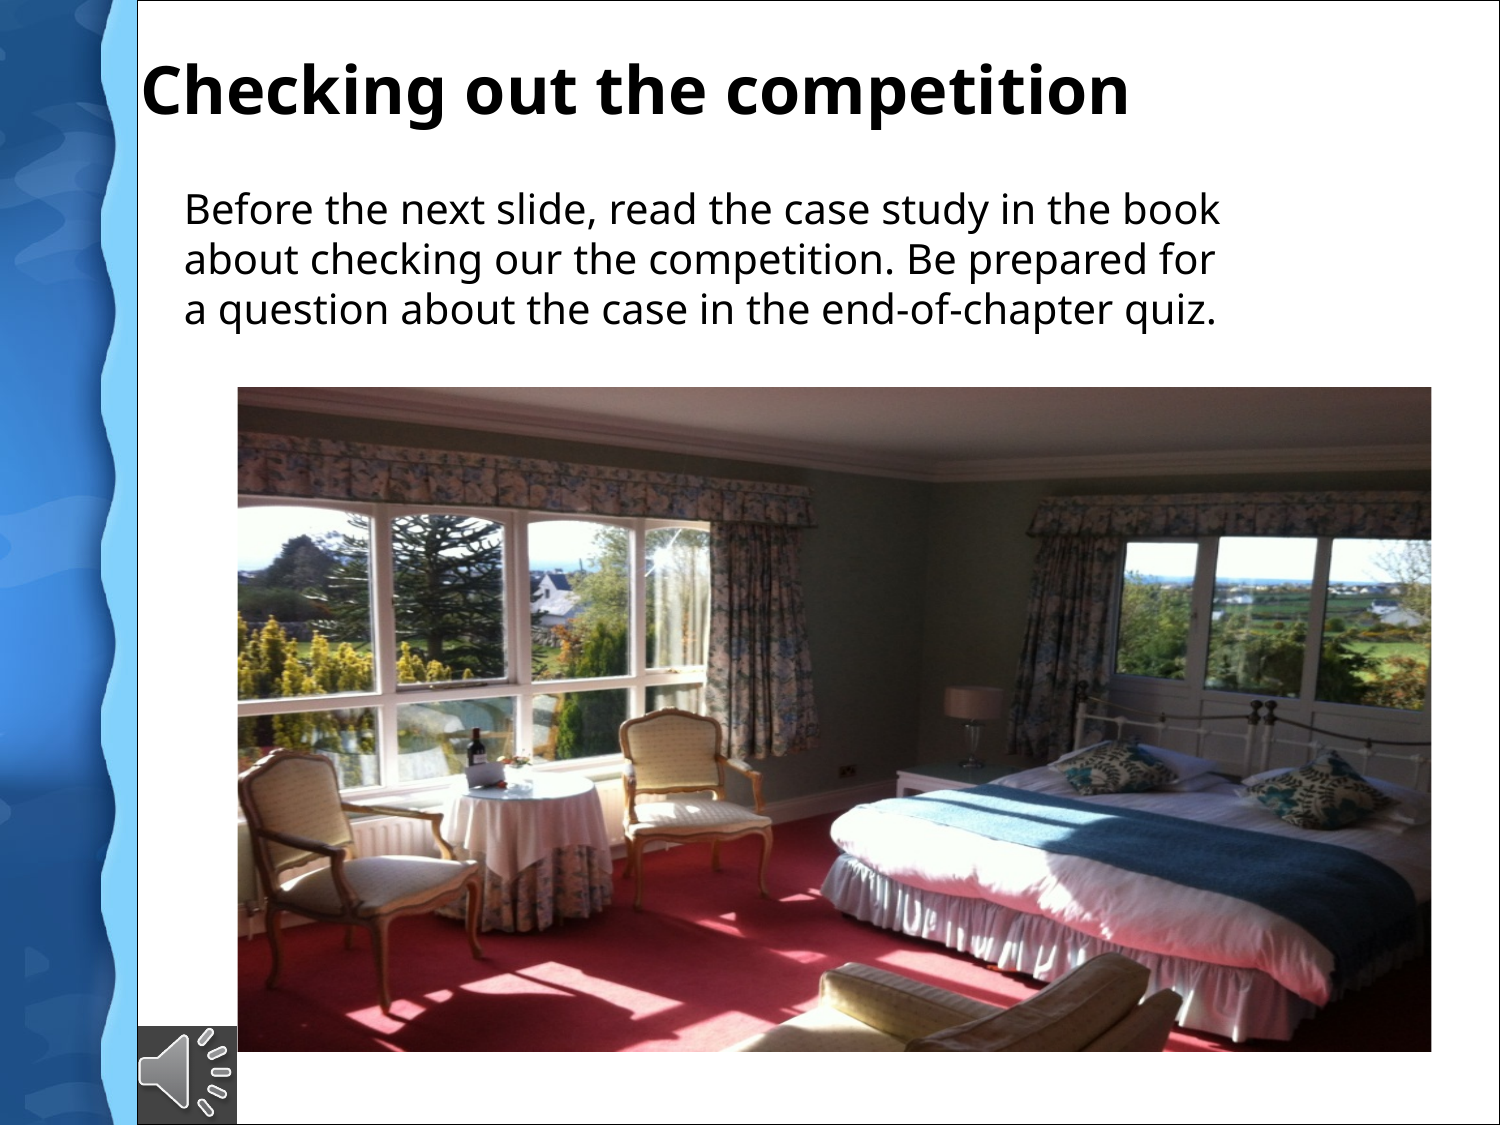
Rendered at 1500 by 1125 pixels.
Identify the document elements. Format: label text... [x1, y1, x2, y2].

list Before the next slide, read the case study in the book about checking our the competition. Be prepared for a question about the case in the end-of-chapter quiz. [112, 174, 1250, 1075]
title Checking out the competition [125, 0, 1250, 174]
picture [0, 0, 1432, 1125]
